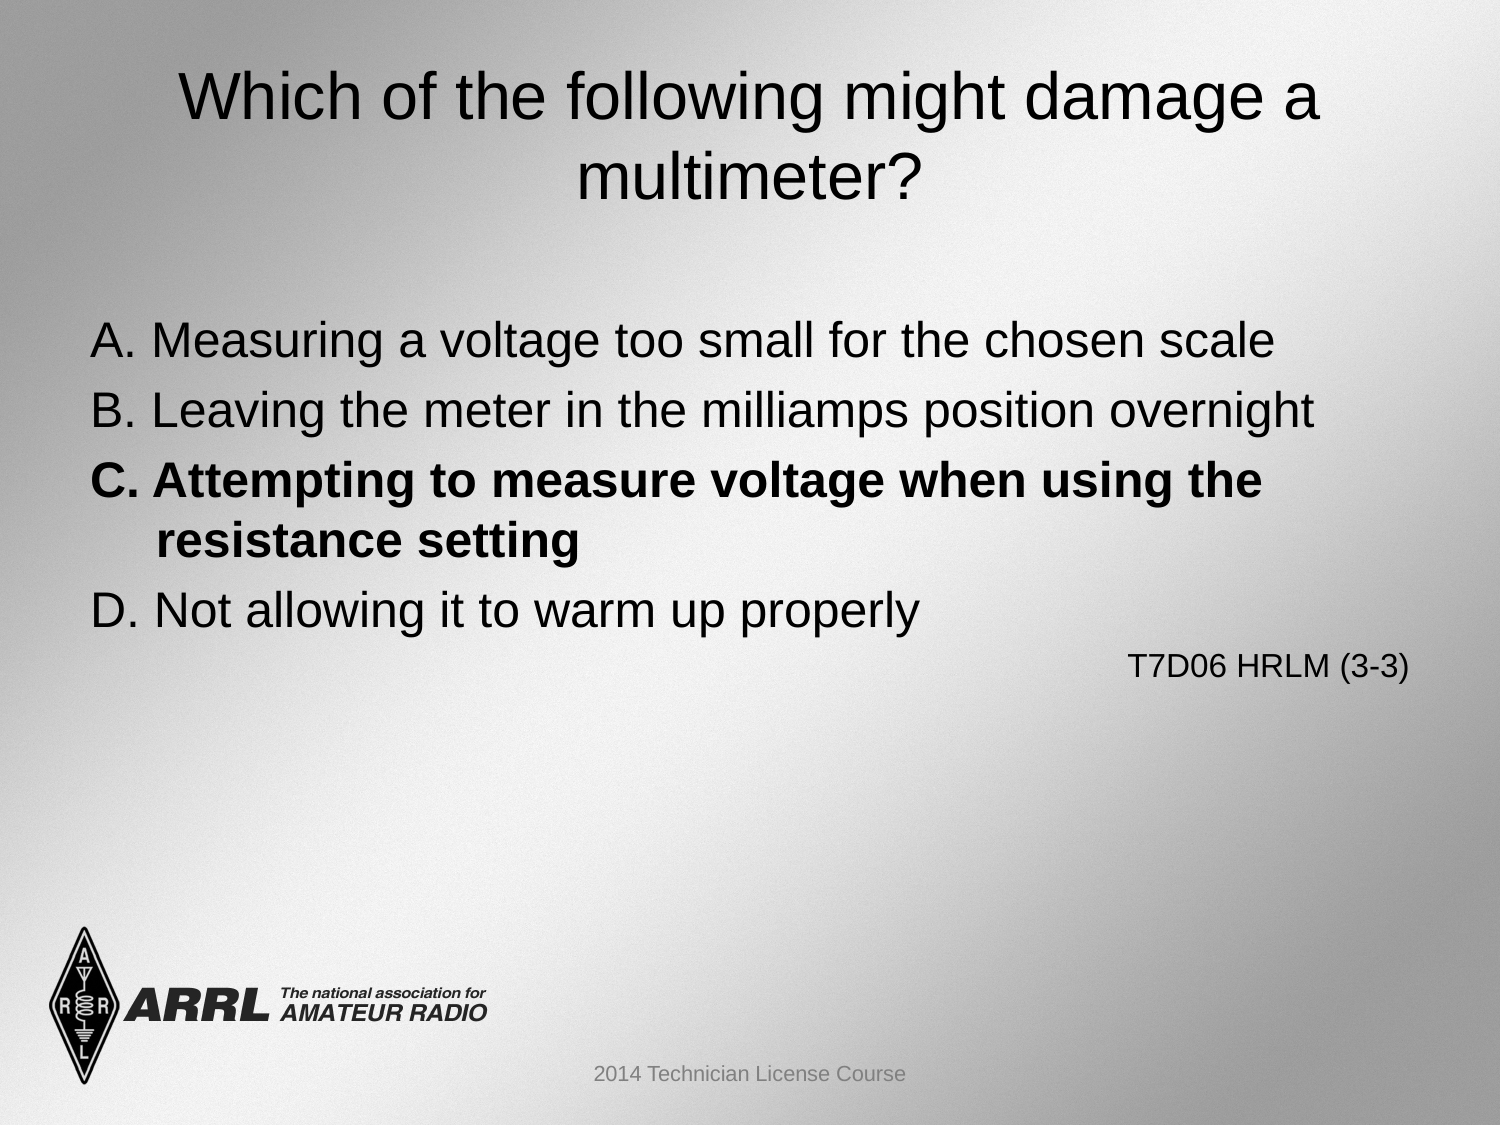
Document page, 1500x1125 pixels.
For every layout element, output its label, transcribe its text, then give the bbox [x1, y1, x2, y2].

picture [0, 0, 1500, 1125]
footer 2014 Technician License Course [512, 1042, 988, 1103]
list A. Measuring a voltage too small for the chosen scale B. Leaving the meter in the milliamps position overnight C. Attempting to measure voltage when using the resistance setting D. Not allowing it to warm up properly T7D06 HRLM (3-3) [75, 299, 1425, 1005]
title Which of the following might damage a multimeter? [75, 45, 1425, 233]
